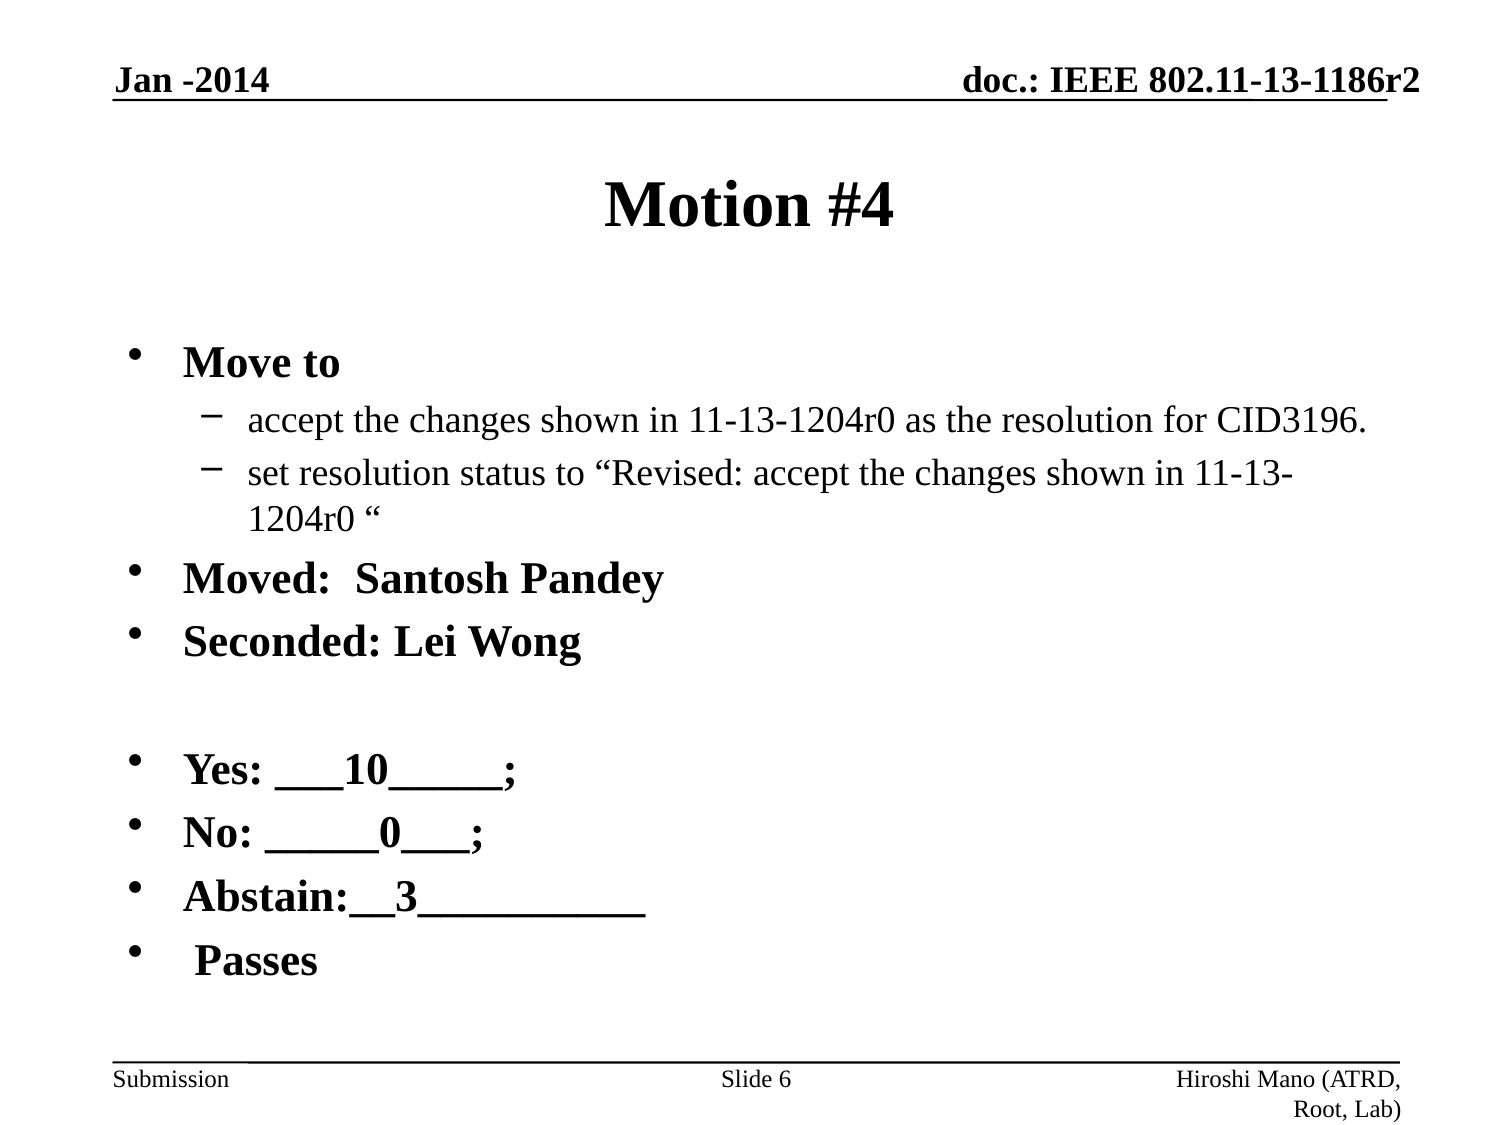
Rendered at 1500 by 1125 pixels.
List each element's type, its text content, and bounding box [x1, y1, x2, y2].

slide_number Jan -2014 [114, 54, 274, 101]
slide_number Slide 6 [712, 1061, 800, 1093]
list Move to accept the changes shown in 11-13-1204r0 as the resolution for CID3196. set resolution status to “Revised: accept the changes shown in 11-13-1204r0 “ Moved: Santosh Pandey Seconded: Lei Wong Yes: ___10_____; No: _____0___; Abstain:__3__________ Passes [112, 324, 1388, 1001]
title Motion #4 [112, 112, 1388, 288]
footer Hiroshi Mano (ATRD, Root, Lab) [1171, 1061, 1402, 1093]
